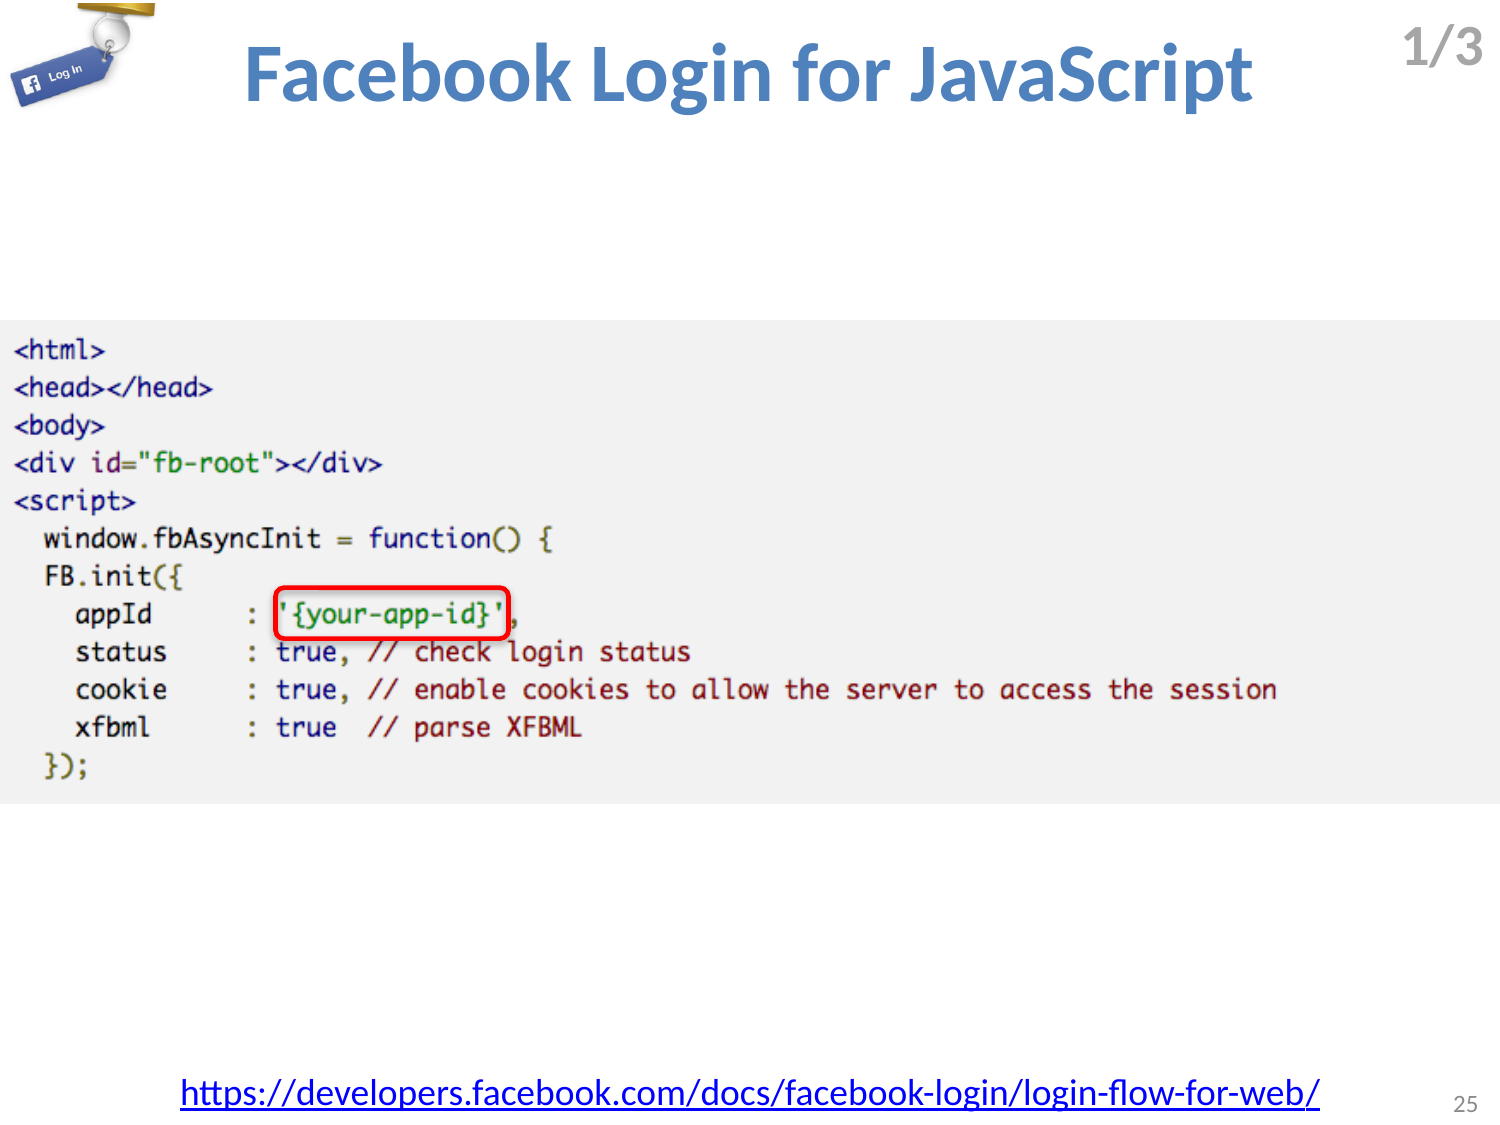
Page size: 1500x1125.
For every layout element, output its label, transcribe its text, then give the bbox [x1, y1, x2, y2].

slide_number 25 [1399, 1083, 1494, 1122]
text_box https://developers.facebook.com/docs/facebook-login/login-flow-for-web/ [118, 1060, 1382, 1121]
text_box Facebook Login for JavaScript [74, 0, 1425, 137]
text_box 1/3 [1385, 0, 1500, 85]
picture [4, 3, 158, 112]
picture [0, 320, 1500, 804]
